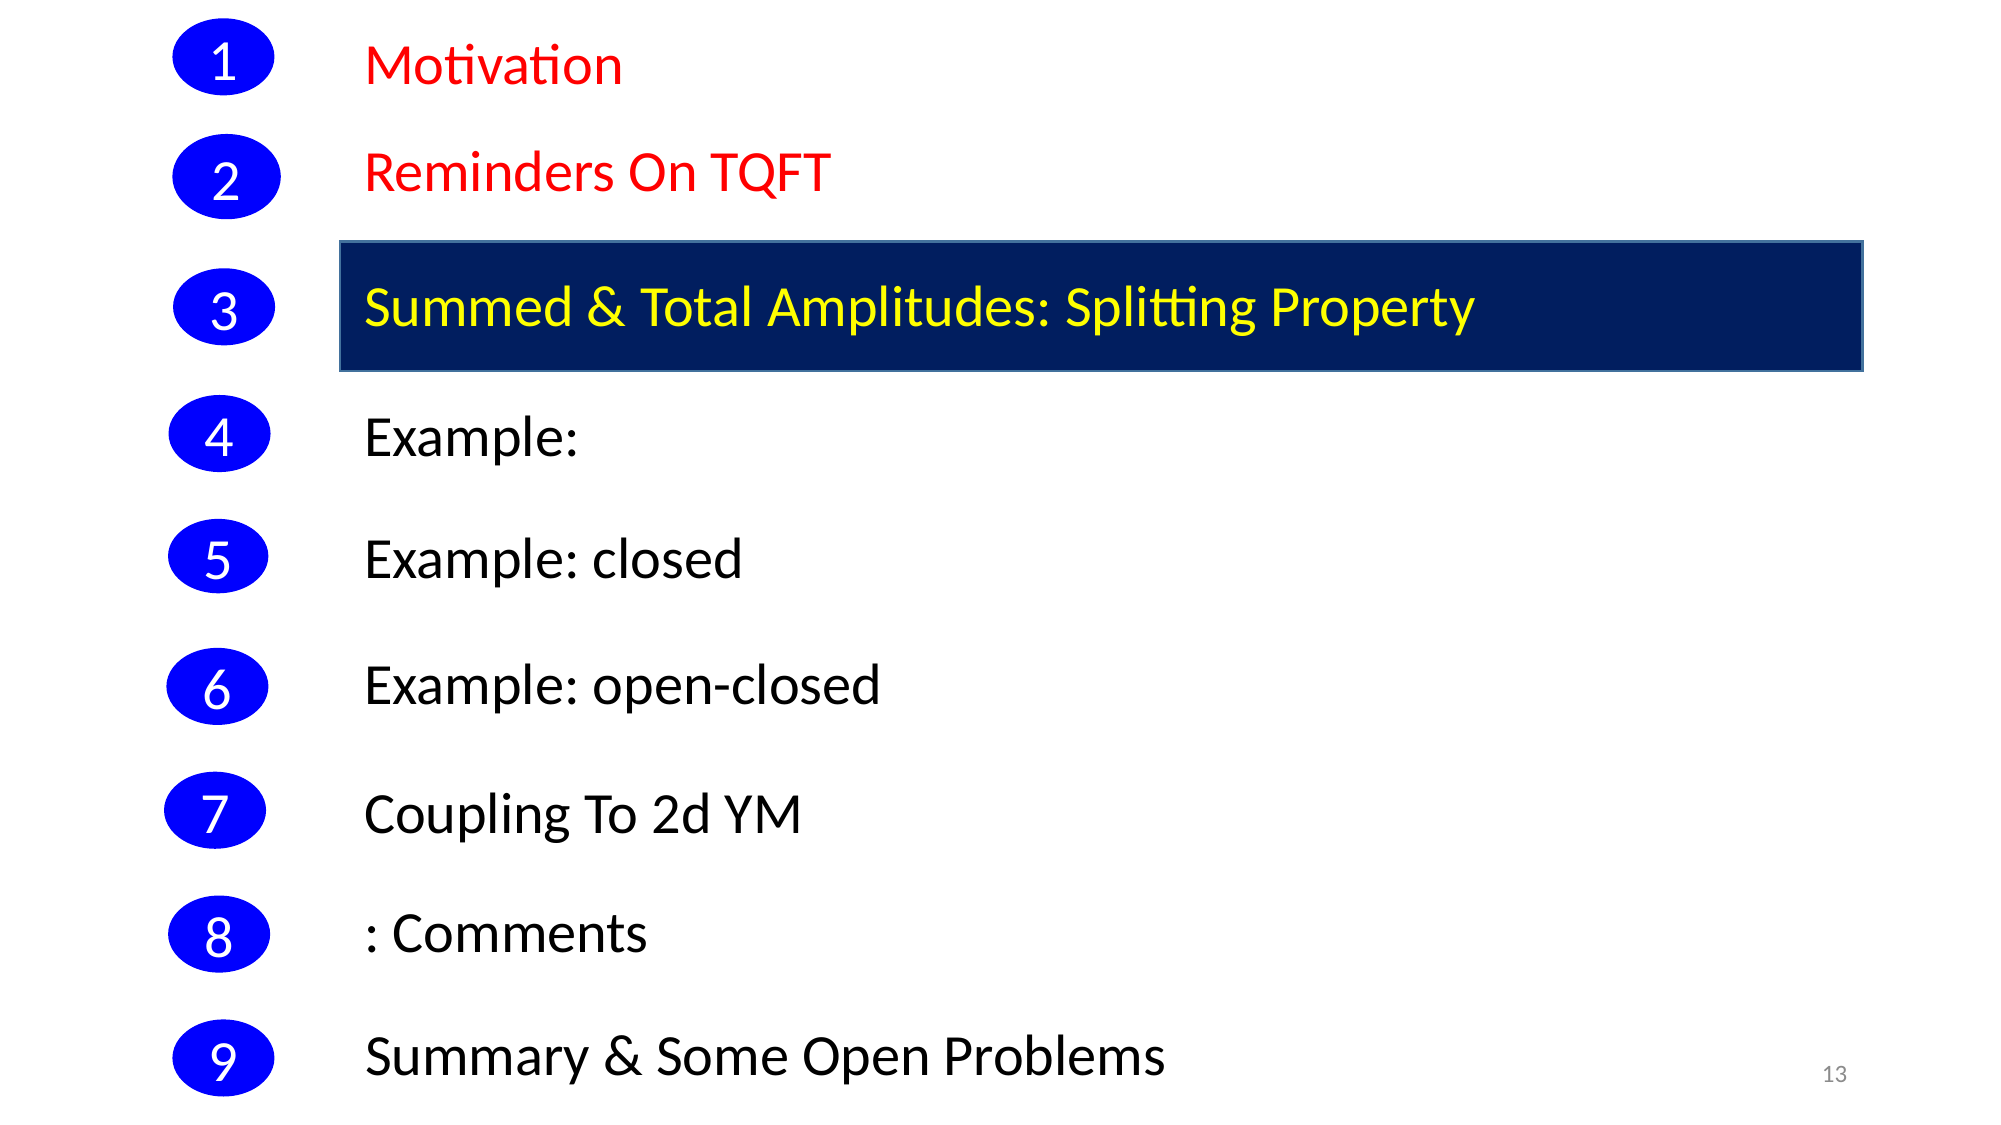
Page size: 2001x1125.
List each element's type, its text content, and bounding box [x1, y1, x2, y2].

text_box [339, 240, 1864, 372]
text_box 8 [168, 895, 271, 973]
text_box 5 [168, 518, 269, 594]
text_box Summary & Some Open Problems [350, 1009, 1744, 1095]
text_box 4 [168, 394, 271, 473]
text_box 6 [166, 647, 269, 725]
slide_number 13 [1412, 1042, 1863, 1103]
text_box Motivation [349, 19, 1268, 105]
text_box Reminders On TQFT [349, 125, 1268, 210]
text_box 1 [172, 18, 275, 96]
text_box Coupling To 2d YM [349, 767, 1819, 853]
text_box 3 [173, 268, 276, 346]
text_box 2 [172, 133, 281, 220]
text_box 9 [172, 1019, 275, 1097]
text_box Summed & Total Amplitudes: Splitting Property [349, 260, 1743, 346]
text_box 7 [164, 771, 267, 849]
